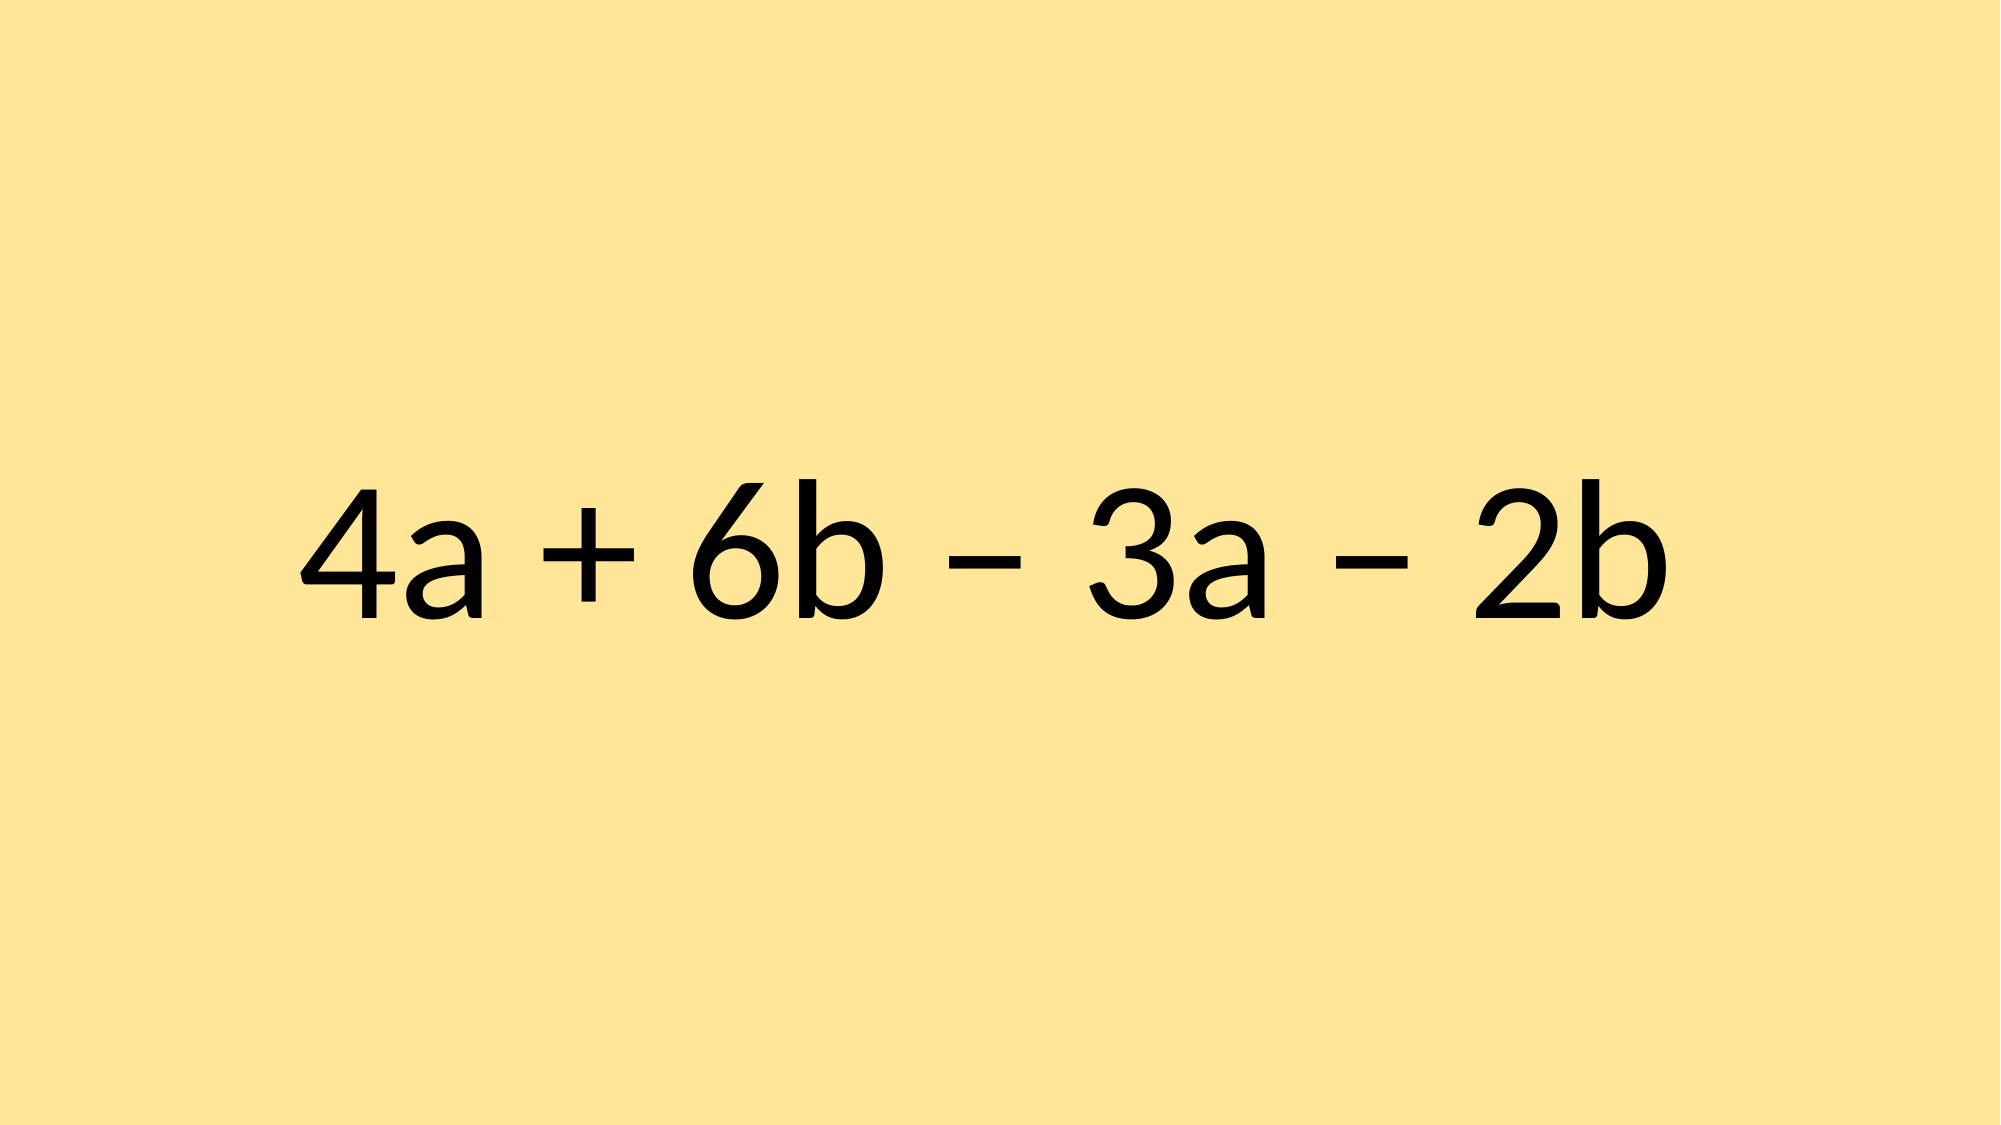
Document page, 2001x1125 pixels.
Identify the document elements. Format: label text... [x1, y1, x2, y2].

text_box 4a + 6b – 3a – 2b [282, 410, 1690, 666]
